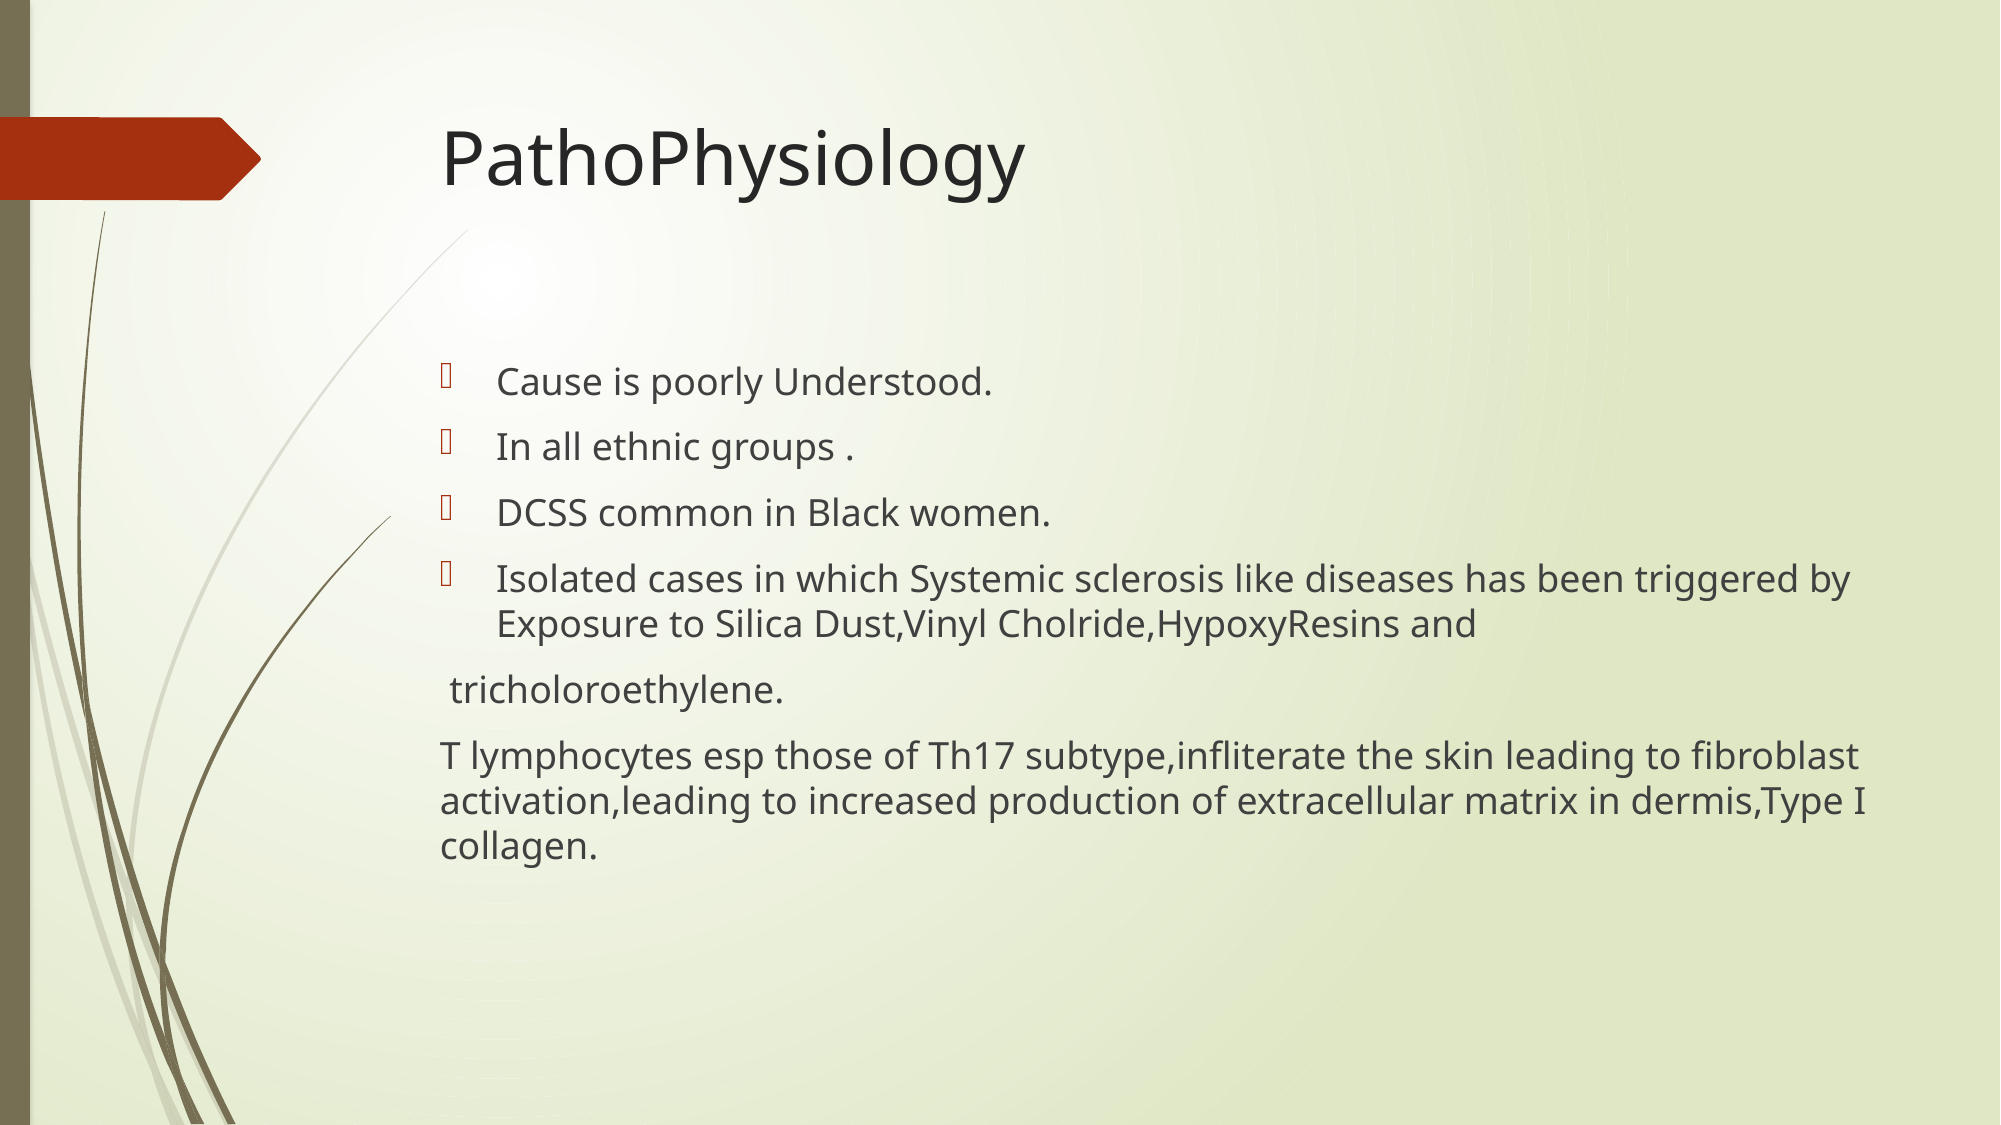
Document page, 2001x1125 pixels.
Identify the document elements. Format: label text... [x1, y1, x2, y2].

title PathoPhysiology [425, 102, 1888, 313]
list Cause is poorly Understood. In all ethnic groups . DCSS common in Black women. Isolated cases in which Systemic sclerosis like diseases has been triggered by Exposure to Silica Dust,Vinyl Cholride,HypoxyResins and tricholoroethylene. T lymphocytes esp those of Th17 subtype,infliterate the skin leading to fibroblast activation,leading to increased production of extracellular matrix in dermis,Type I collagen. [424, 350, 1888, 970]
